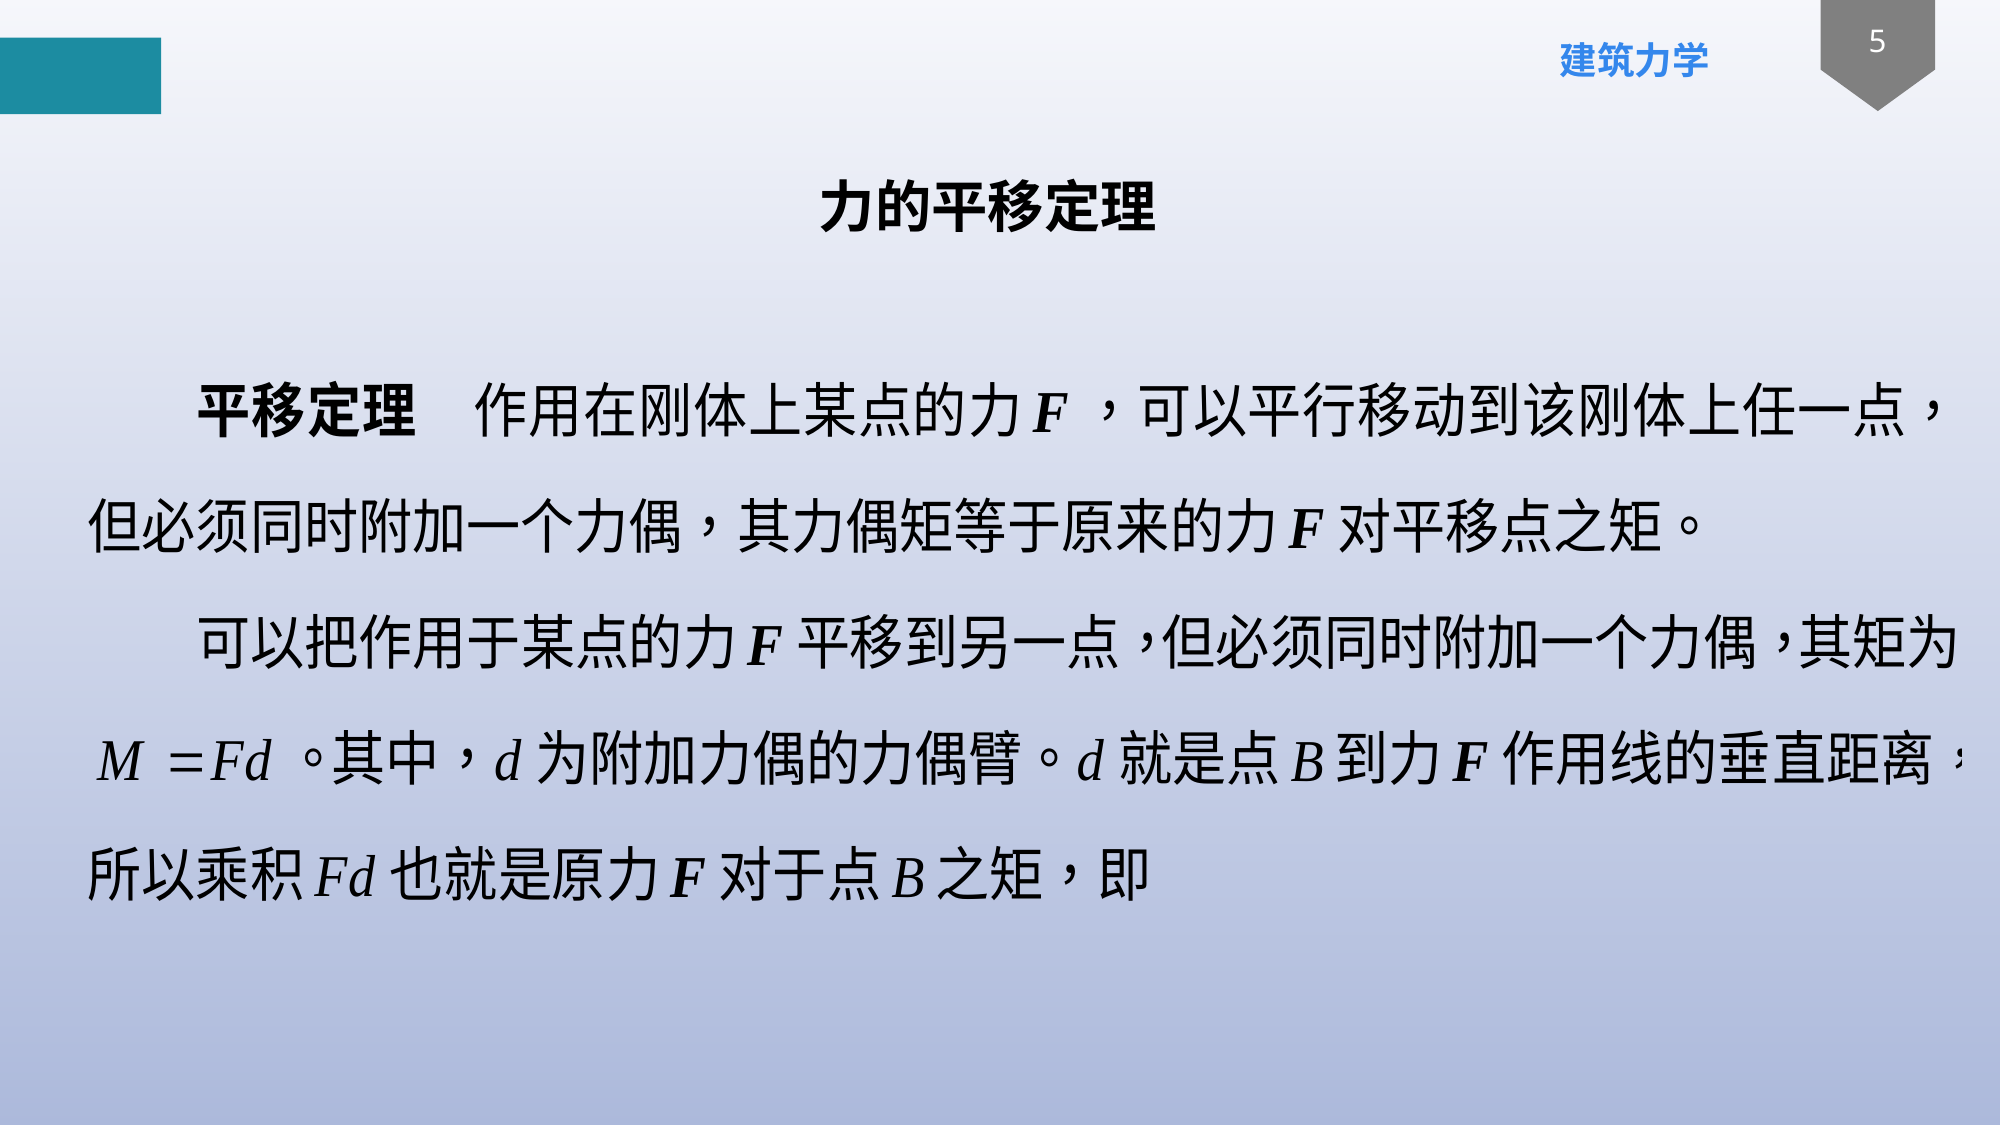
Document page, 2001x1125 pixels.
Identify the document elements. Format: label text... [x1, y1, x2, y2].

title 力的平移定理 [87, 115, 1888, 304]
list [87, 353, 1962, 935]
